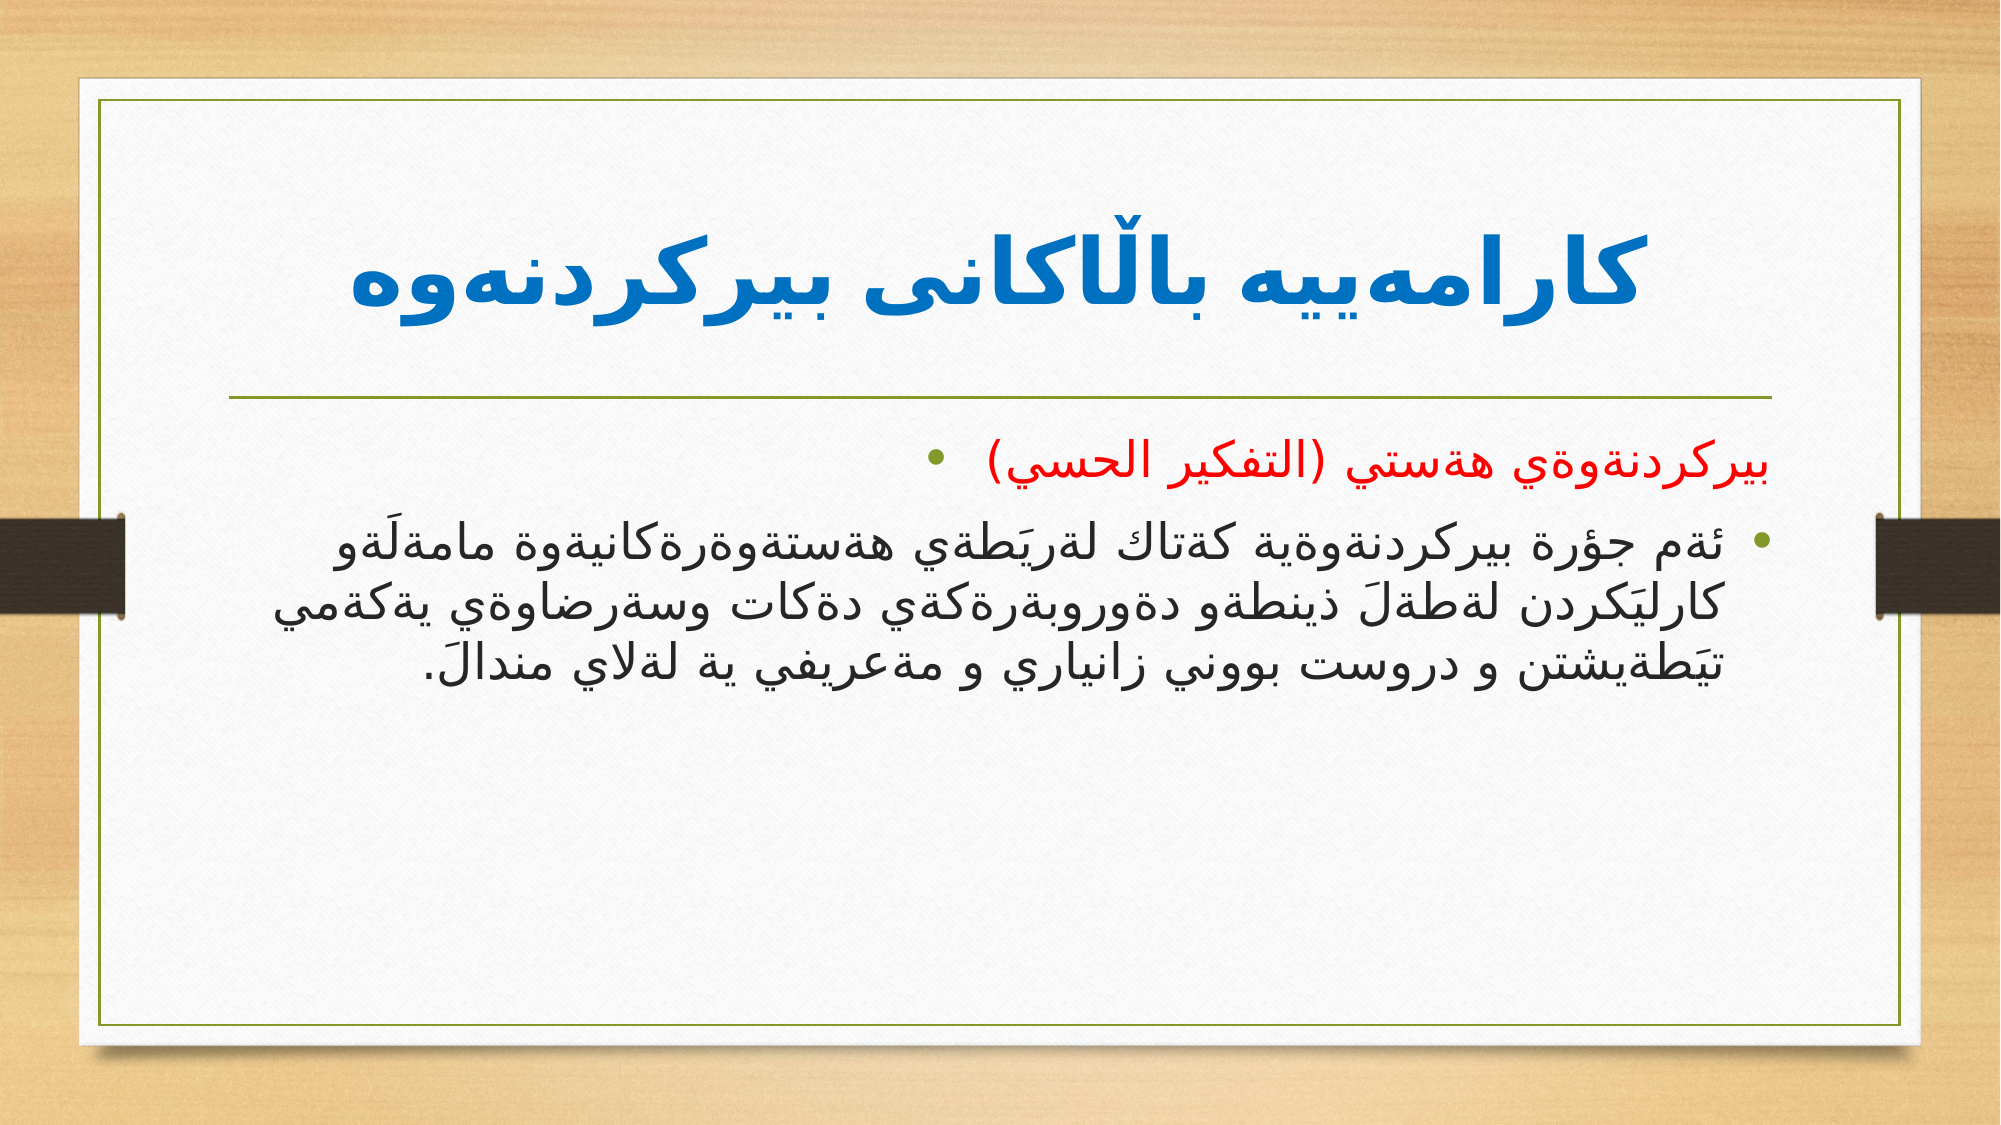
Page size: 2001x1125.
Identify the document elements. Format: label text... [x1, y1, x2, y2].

picture [0, 0, 2001, 1125]
title کارامەییە باڵاکانی بیرکردنەوە [212, 161, 1788, 375]
list بيركردنةوةي هةستي (التفكير الحسي) ئةم جؤرة بيركردنةوةية كةتاك لةريَطةي هةستةوةرةكانيةوة مامةلَةو كارليَكردن لةطةلَ ذينطةو دةوروبةرةكةي دةكات وسةرضاوةي يةكةمي تيَطةيشتن و دروست بووني زانياري و مةعريفي ية لةلاي مندالَ. [212, 419, 1788, 964]
